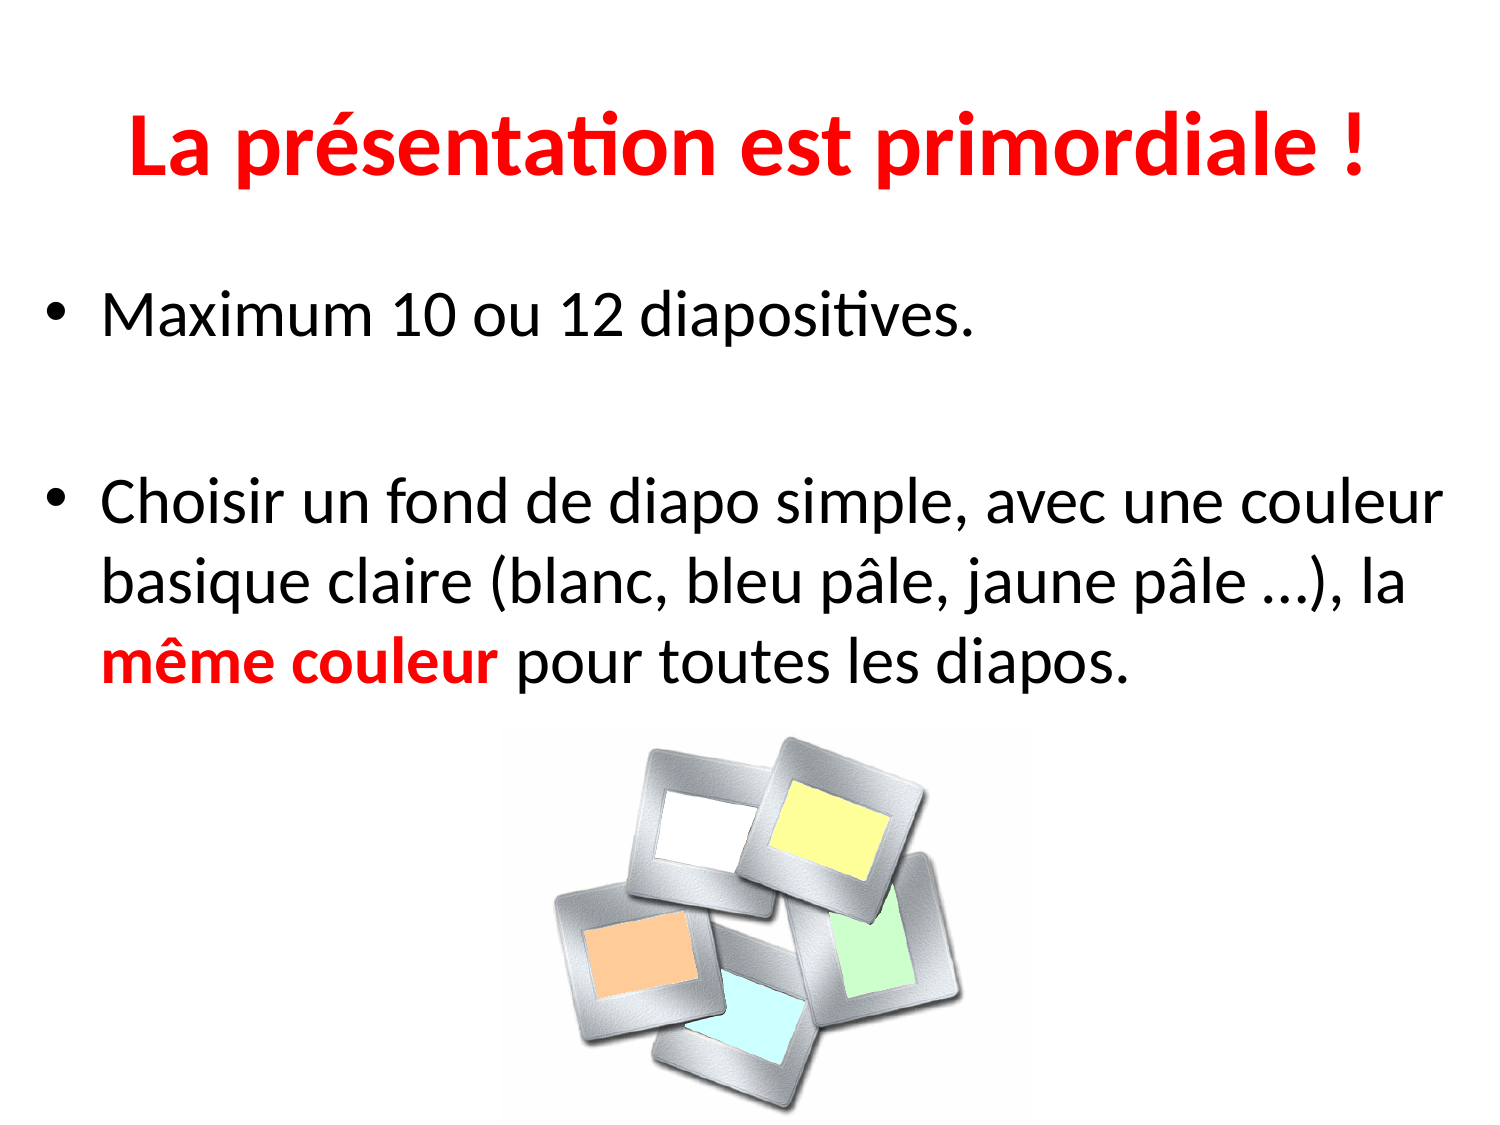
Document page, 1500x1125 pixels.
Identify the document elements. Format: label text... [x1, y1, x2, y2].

title La présentation est primordiale ! [75, 45, 1425, 233]
picture [501, 726, 1034, 1125]
list Maximum 10 ou 12 diapositives. Choisir un fond de diapo simple, avec une couleur basique claire (blanc, bleu pâle, jaune pâle …), la même couleur pour toutes les diapos. [29, 262, 1471, 1005]
